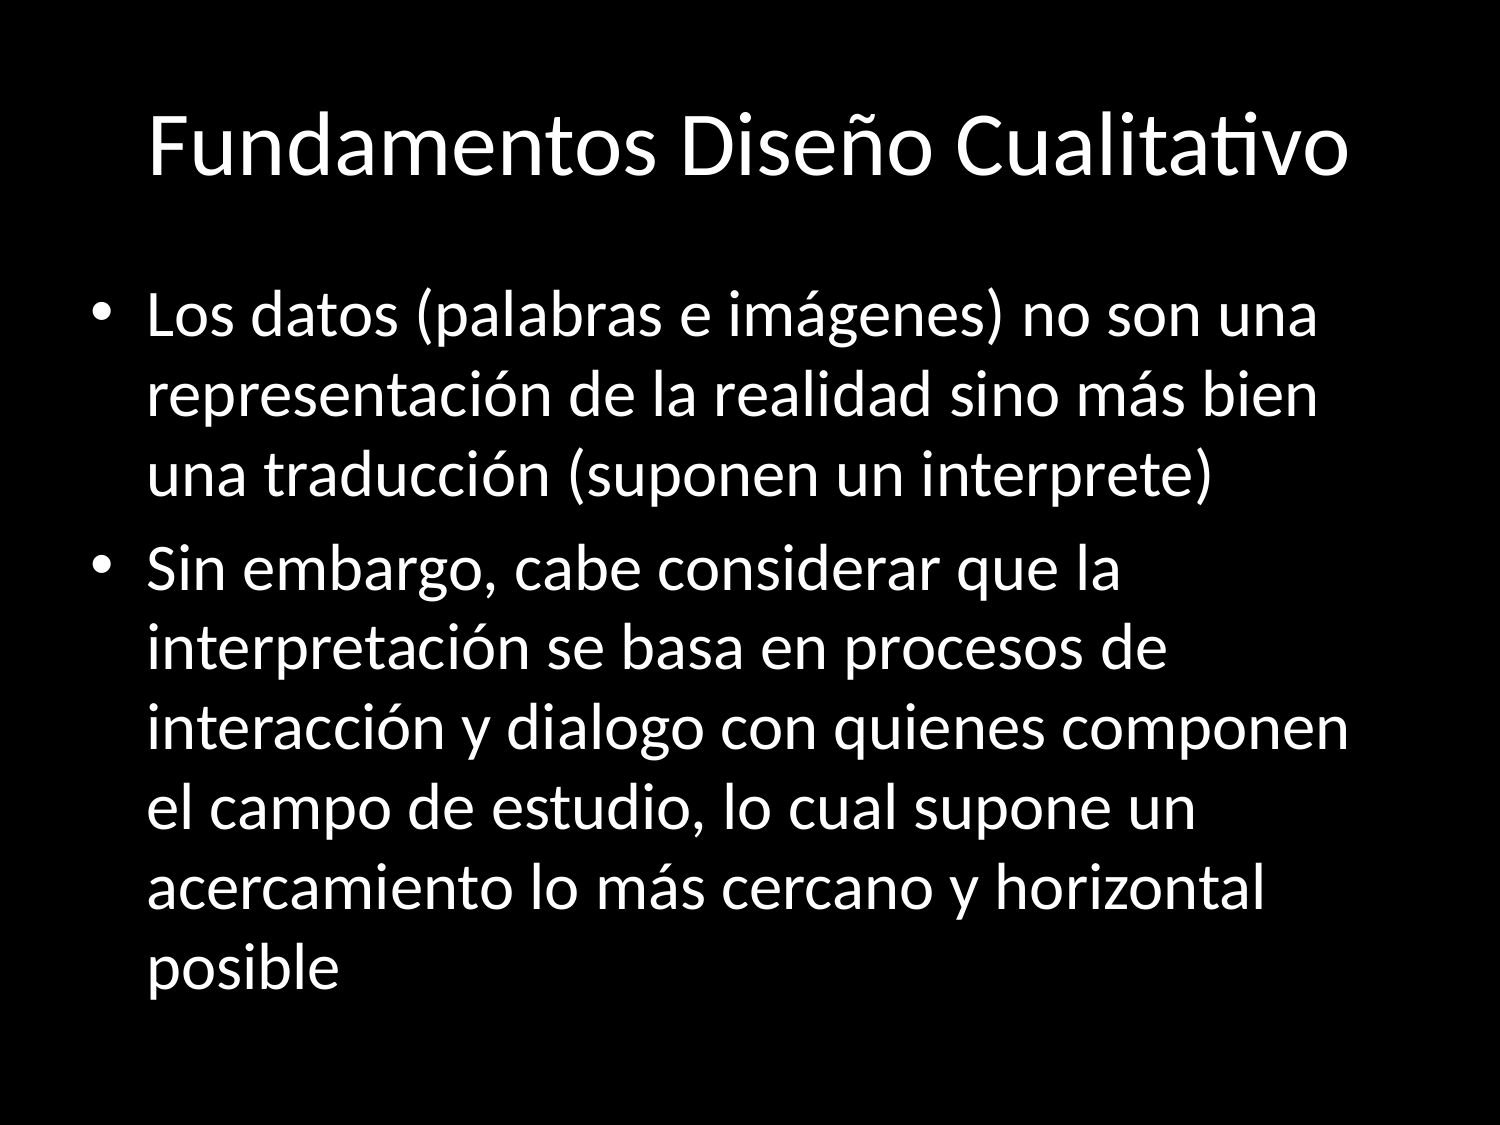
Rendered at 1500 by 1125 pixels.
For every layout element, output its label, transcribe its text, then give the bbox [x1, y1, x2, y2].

list Los datos (palabras e imágenes) no son una representación de la realidad sino más bien una traducción (suponen un interprete) Sin embargo, cabe considerar que la interpretación se basa en procesos de interacción y dialogo con quienes componen el campo de estudio, lo cual supone un acercamiento lo más cercano y horizontal posible [75, 262, 1425, 1043]
title Fundamentos Diseño Cualitativo [75, 45, 1425, 233]
